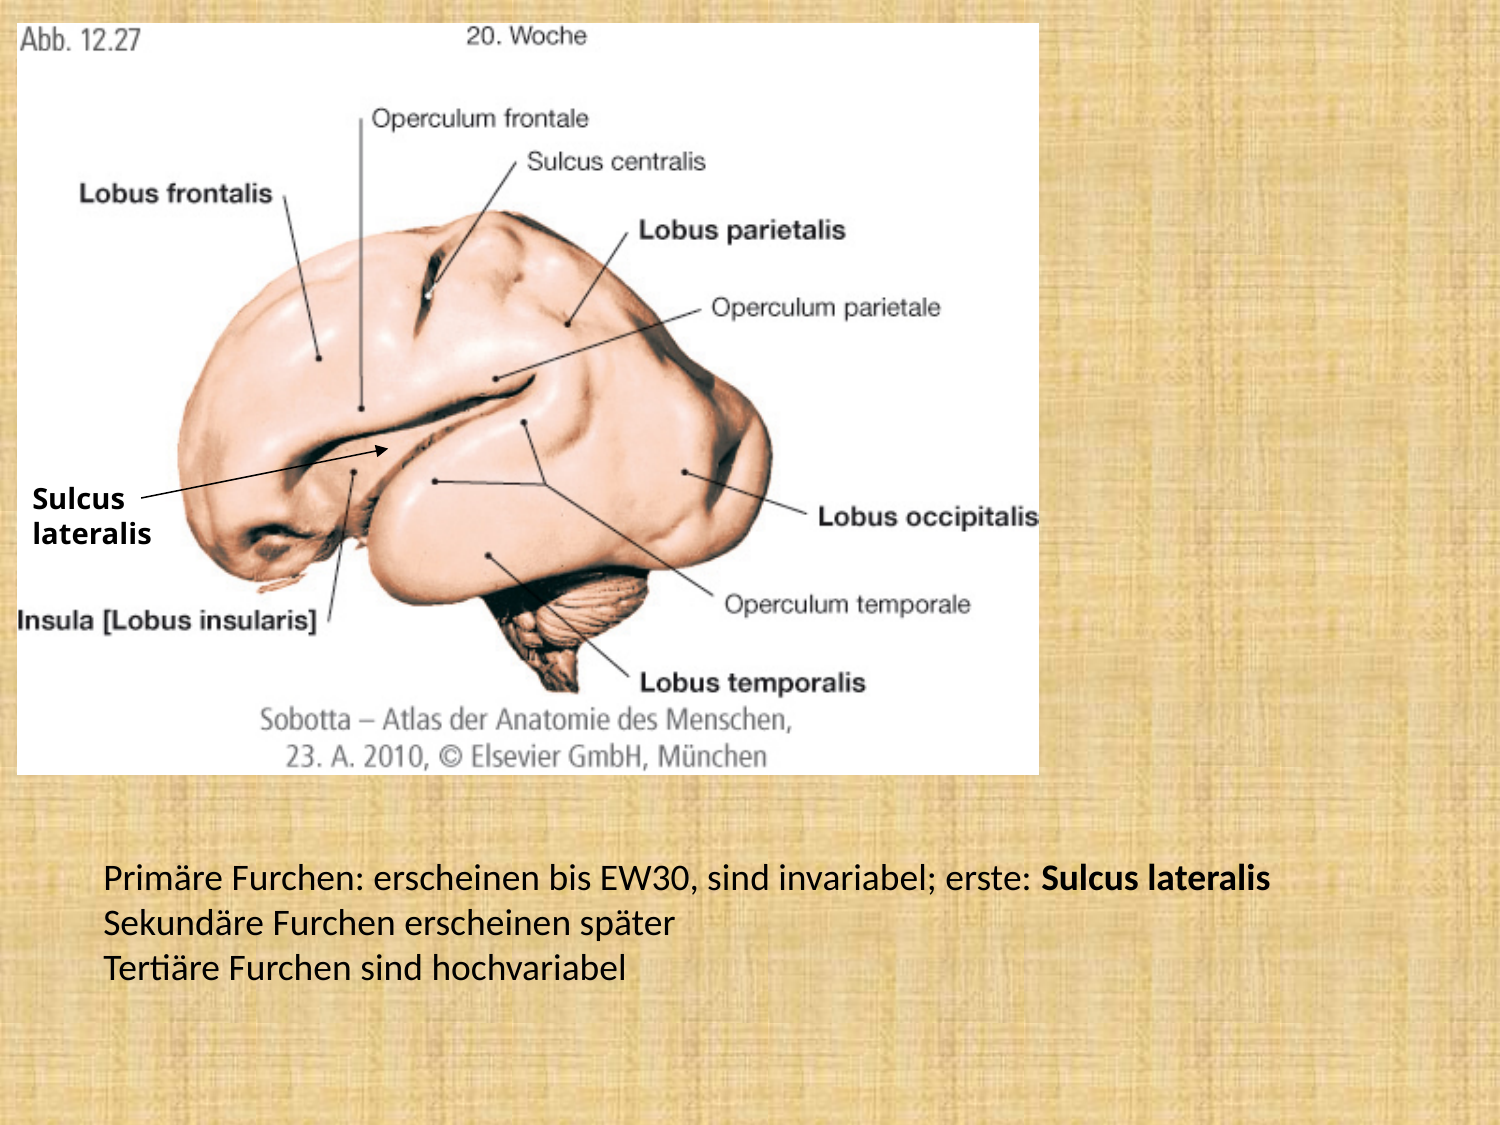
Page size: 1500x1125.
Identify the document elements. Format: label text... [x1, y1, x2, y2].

text_box Primäre Furchen: erscheinen bis EW30, sind invariabel; erste: Sulcus lateralis Sekundäre Furchen erscheinen später Tertiäre Furchen sind hochvariabel [88, 845, 1459, 996]
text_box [17, 22, 1040, 776]
picture [0, 0, 1500, 1125]
